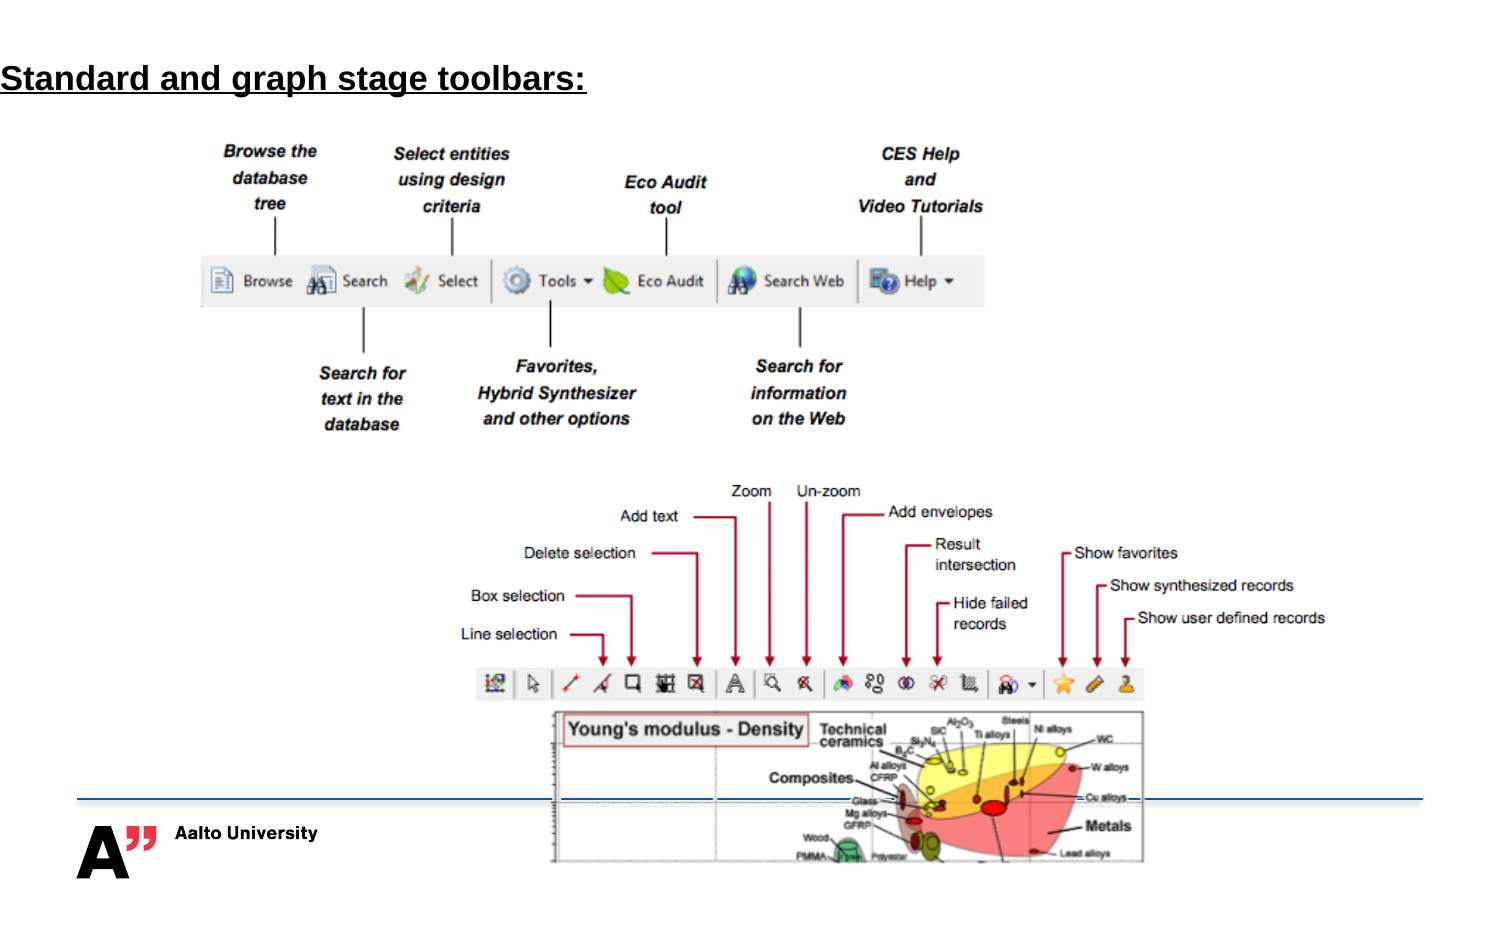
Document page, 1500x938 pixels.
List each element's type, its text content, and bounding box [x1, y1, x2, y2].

picture [442, 456, 1347, 886]
list Standard and graph stage toolbars: [0, 55, 1125, 859]
picture [187, 129, 995, 440]
